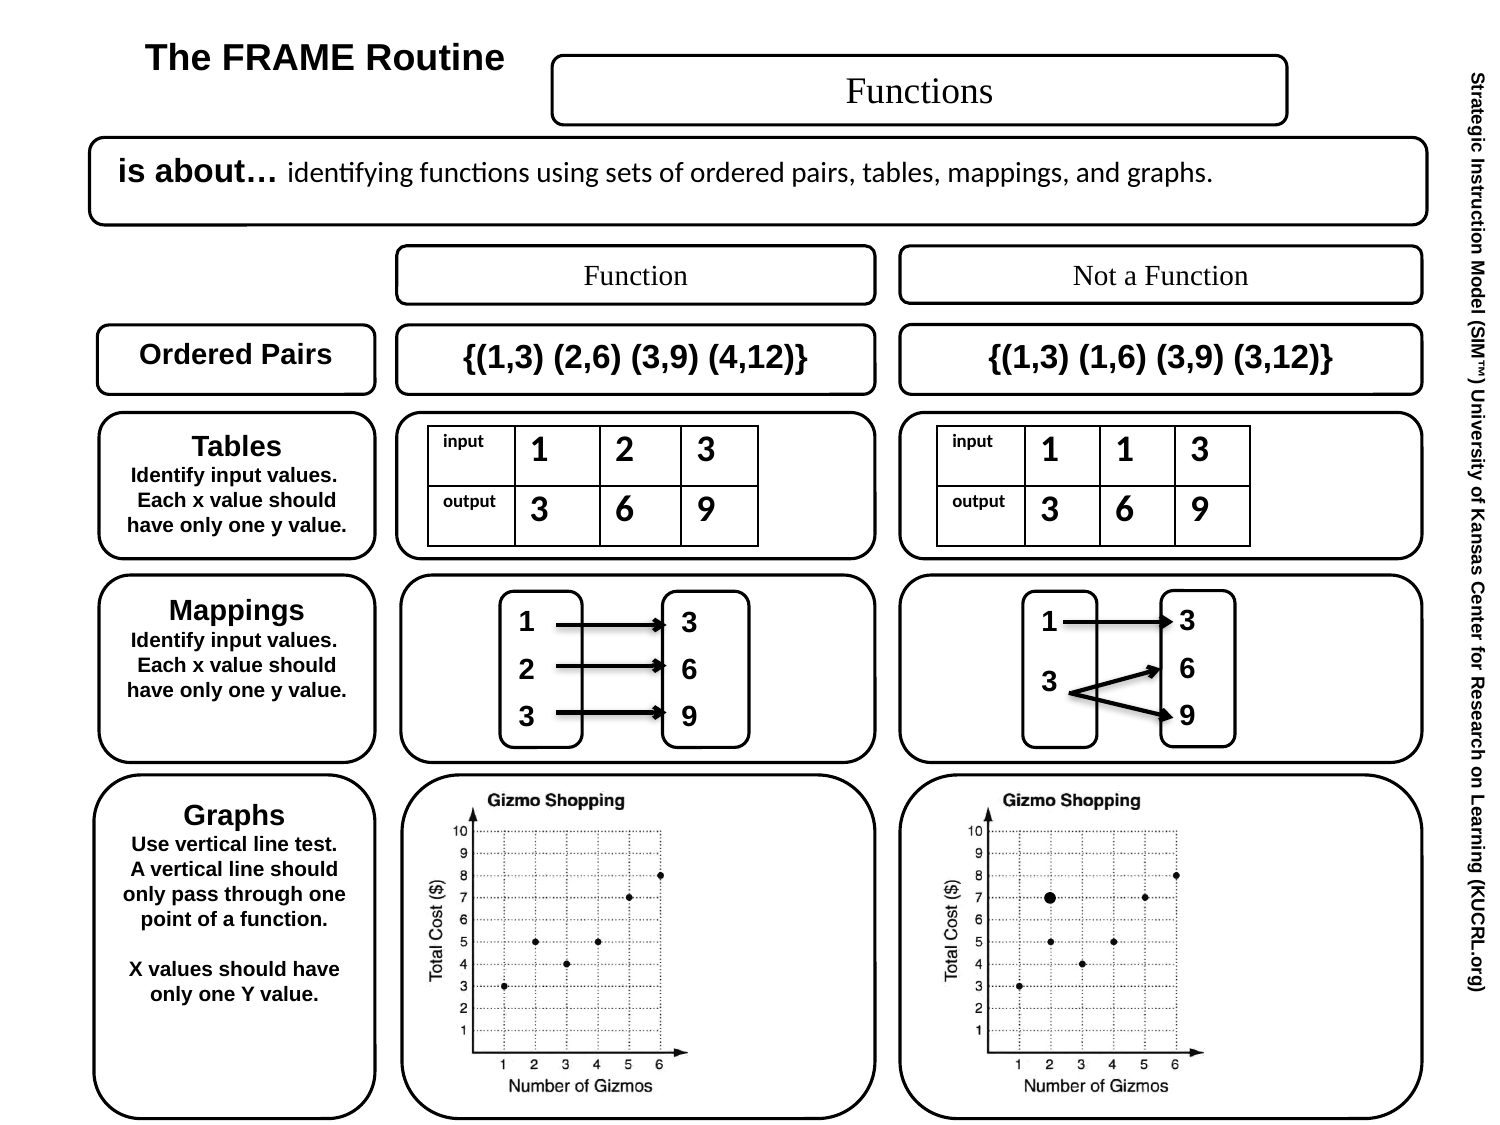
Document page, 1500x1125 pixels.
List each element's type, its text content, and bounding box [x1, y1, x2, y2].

text_box [897, 410, 1425, 561]
text_box Function [394, 243, 878, 307]
text_box is about… identifying functions using sets of ordered pairs, tables, mappings, and graphs. [87, 135, 1430, 228]
text_box 1 2 3 [497, 589, 585, 750]
picture [424, 791, 688, 1096]
text_box [399, 772, 878, 1121]
text_box 3 6 9 [1158, 588, 1238, 749]
table_cell output [938, 487, 1024, 545]
table_header 1 [1101, 427, 1174, 485]
text_box Not a Function [897, 243, 1425, 306]
text_box The FRAME Routine [129, 25, 521, 86]
text_box Strategic Instruction Model (SIM™) University of Kansas Center for Research on Learning (KUCRL.org) [1458, 55, 1500, 1015]
text_box Graphs Use vertical line test. A vertical line should only pass through one point of a function. X values should have only one Y value. [91, 772, 378, 1121]
table_header 1 [516, 427, 599, 485]
picture [940, 791, 1204, 1096]
text_box {(1,3) (1,6) (3,9) (3,12)} [897, 322, 1425, 397]
table_cell 9 [1176, 487, 1249, 545]
table_header input [429, 427, 514, 485]
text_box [1068, 692, 1174, 719]
text_box [398, 572, 878, 765]
text_box Functions [550, 53, 1290, 127]
table_cell 3 [516, 487, 599, 545]
text_box [394, 410, 878, 561]
text_box [897, 772, 1425, 1121]
text_box [897, 572, 1425, 765]
table_header 2 [601, 427, 680, 485]
table_header input [938, 427, 1024, 485]
text_box Ordered Pairs [95, 322, 378, 397]
text_box 3 6 9 [660, 589, 752, 750]
table_cell output [429, 487, 514, 545]
table_cell 6 [1101, 487, 1174, 545]
table_cell 3 [1026, 487, 1099, 545]
table_cell 9 [682, 487, 757, 545]
table_header 3 [1176, 427, 1249, 485]
table_header 1 [1026, 427, 1099, 485]
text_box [1071, 668, 1162, 691]
text_box Tables Identify input values. Each x value should have only one y value. [96, 410, 378, 561]
text_box {(1,3) (2,6) (3,9) (4,12)} [394, 322, 878, 397]
table_header 3 [682, 427, 757, 485]
text_box 1 3 [1020, 589, 1099, 750]
table_cell 6 [601, 487, 680, 545]
text_box Mappings Identify input values. Each x value should have only one y value. [96, 572, 378, 765]
